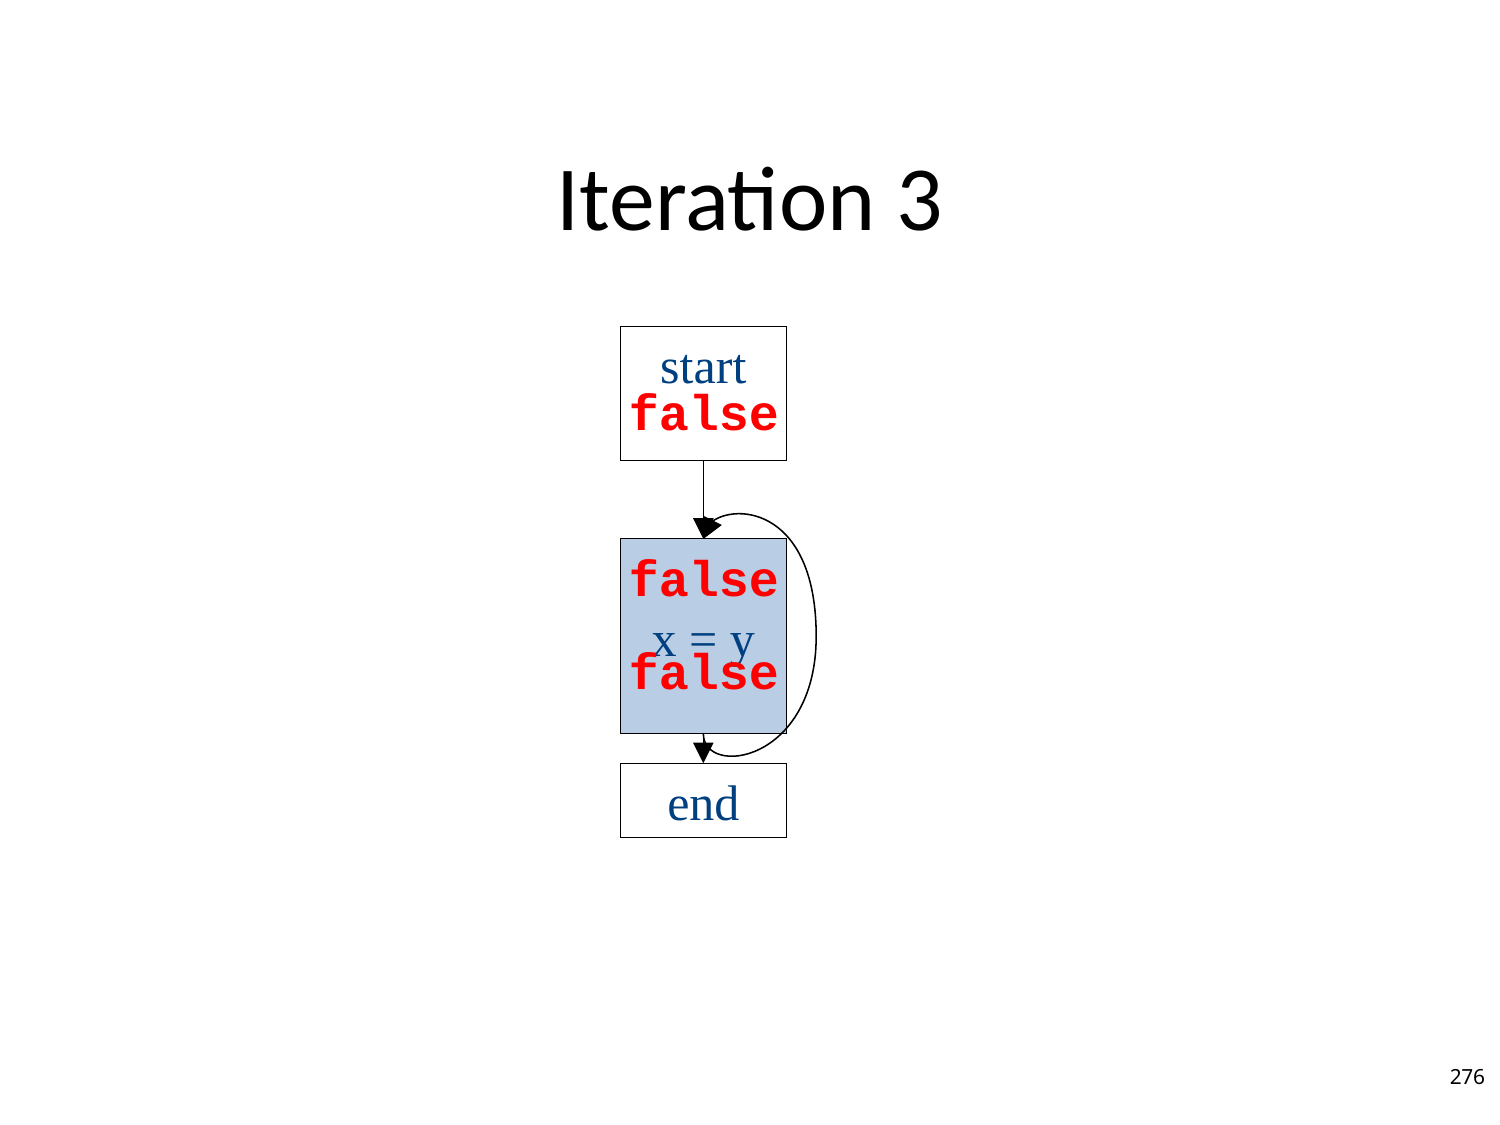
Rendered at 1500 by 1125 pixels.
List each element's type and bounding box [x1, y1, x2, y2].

title [112, 99, 1388, 288]
text_box [614, 326, 794, 838]
slide_number [1187, 1055, 1500, 1102]
